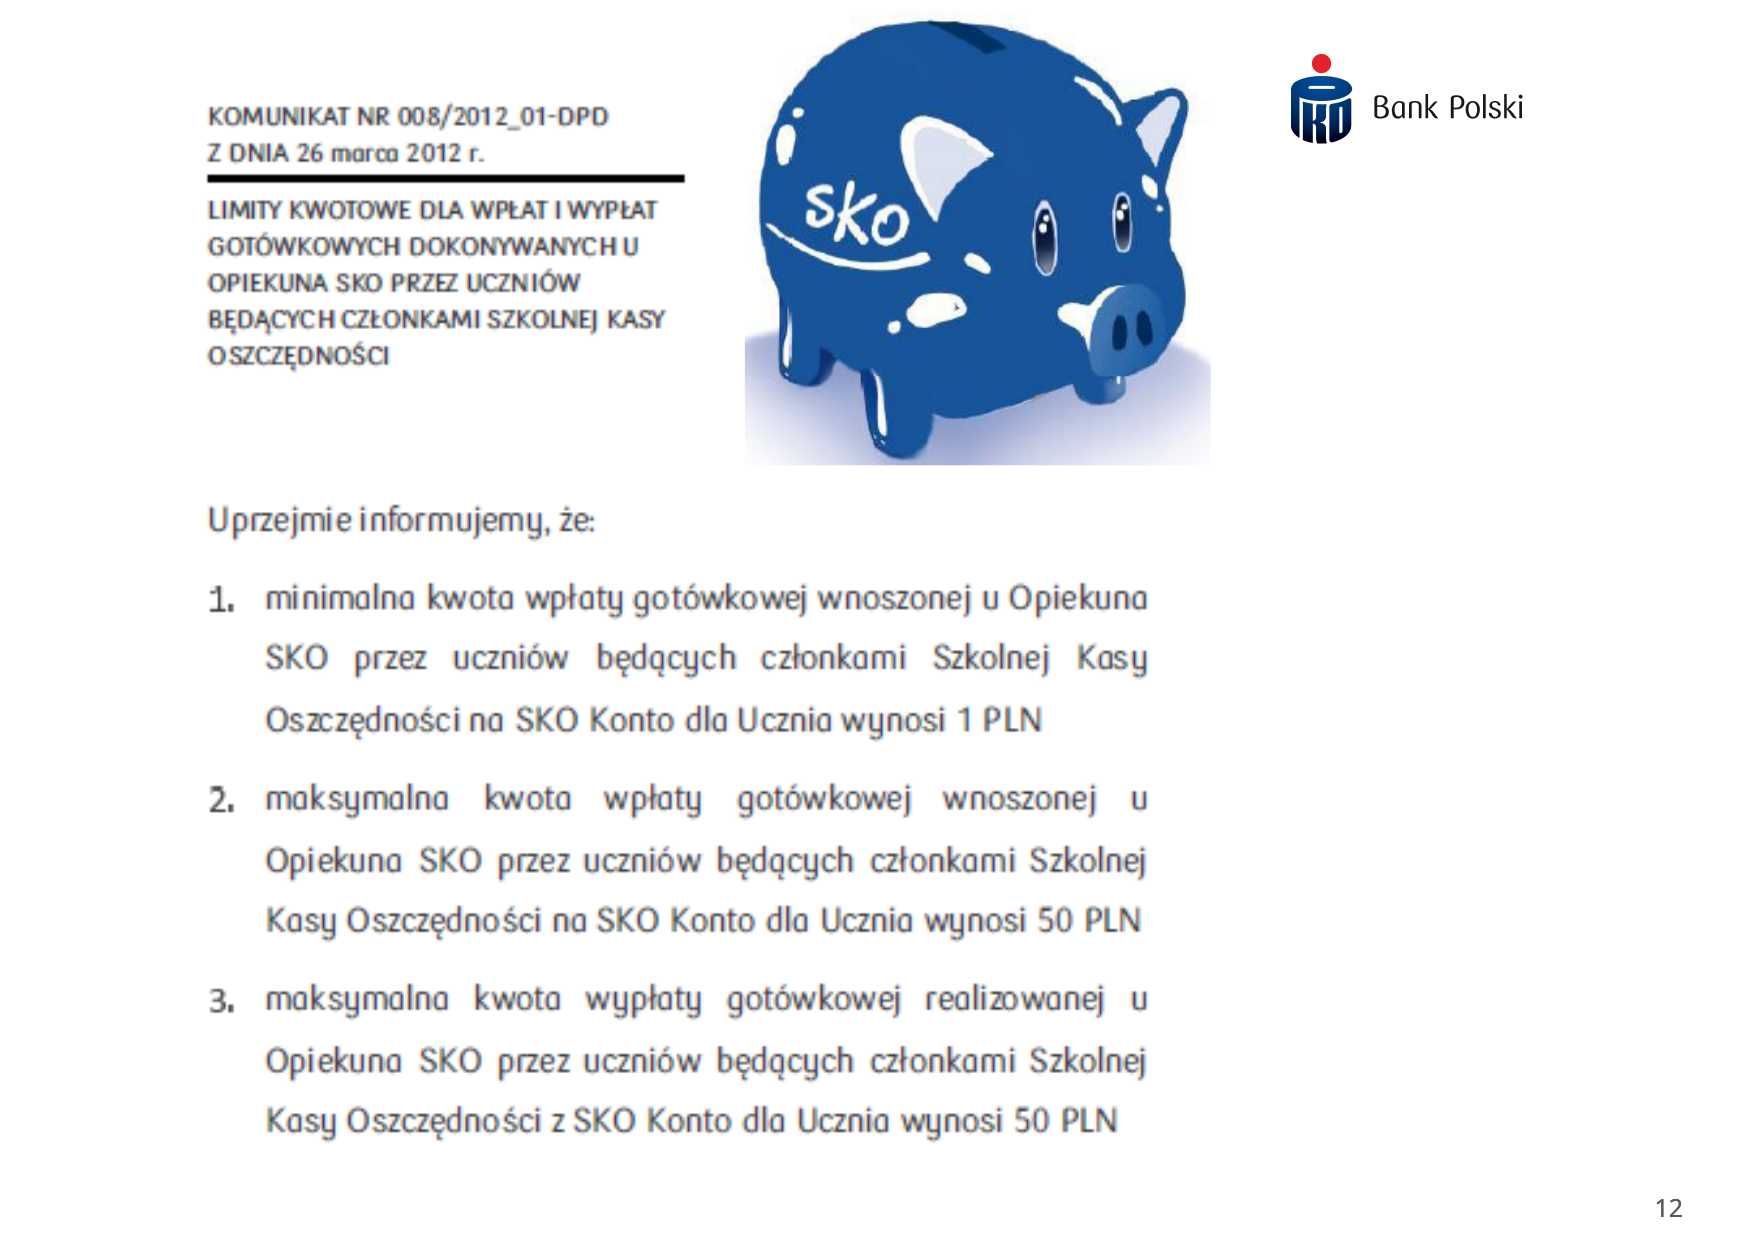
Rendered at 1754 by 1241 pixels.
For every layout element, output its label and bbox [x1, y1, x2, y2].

picture [87, 0, 1221, 1189]
picture [1290, 52, 1523, 145]
